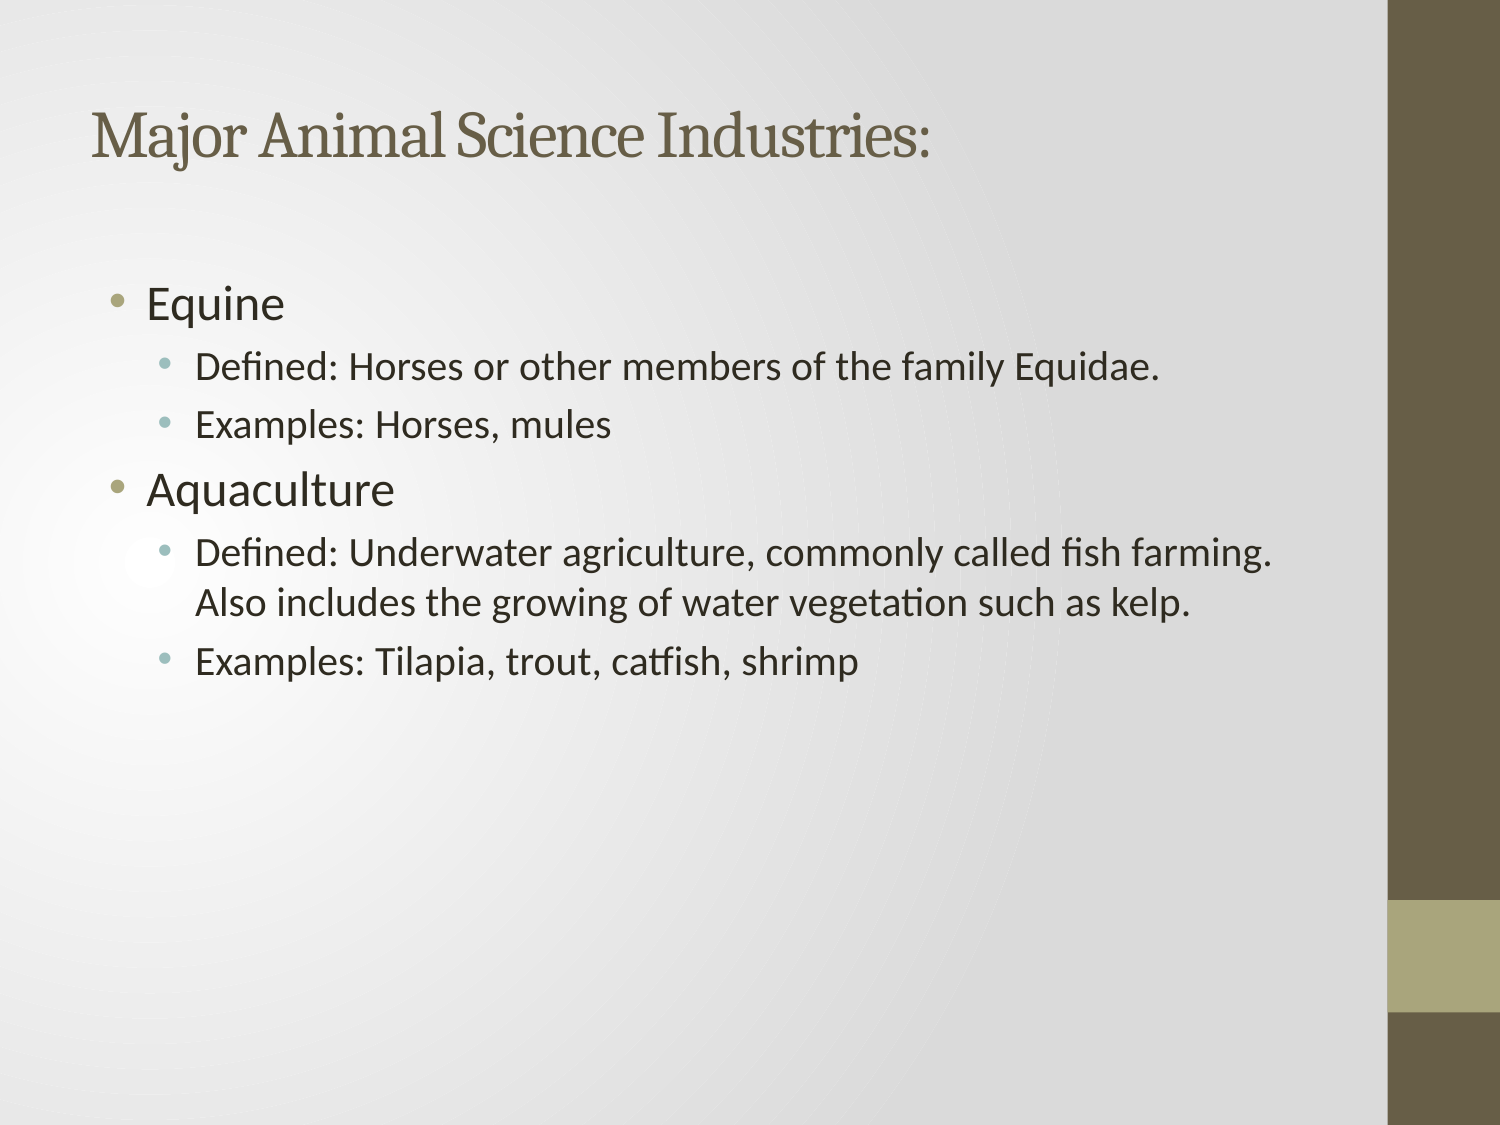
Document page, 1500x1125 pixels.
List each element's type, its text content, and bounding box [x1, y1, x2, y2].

list Equine Defined: Horses or other members of the family Equidae. Examples: Horses, mules Aquaculture Defined: Underwater agriculture, commonly called fish farming. Also includes the growing of water vegetation such as kelp. Examples: Tilapia, trout, catfish, shrimp [75, 262, 1325, 1050]
title Major Animal Science Industries: [75, 37, 1325, 225]
